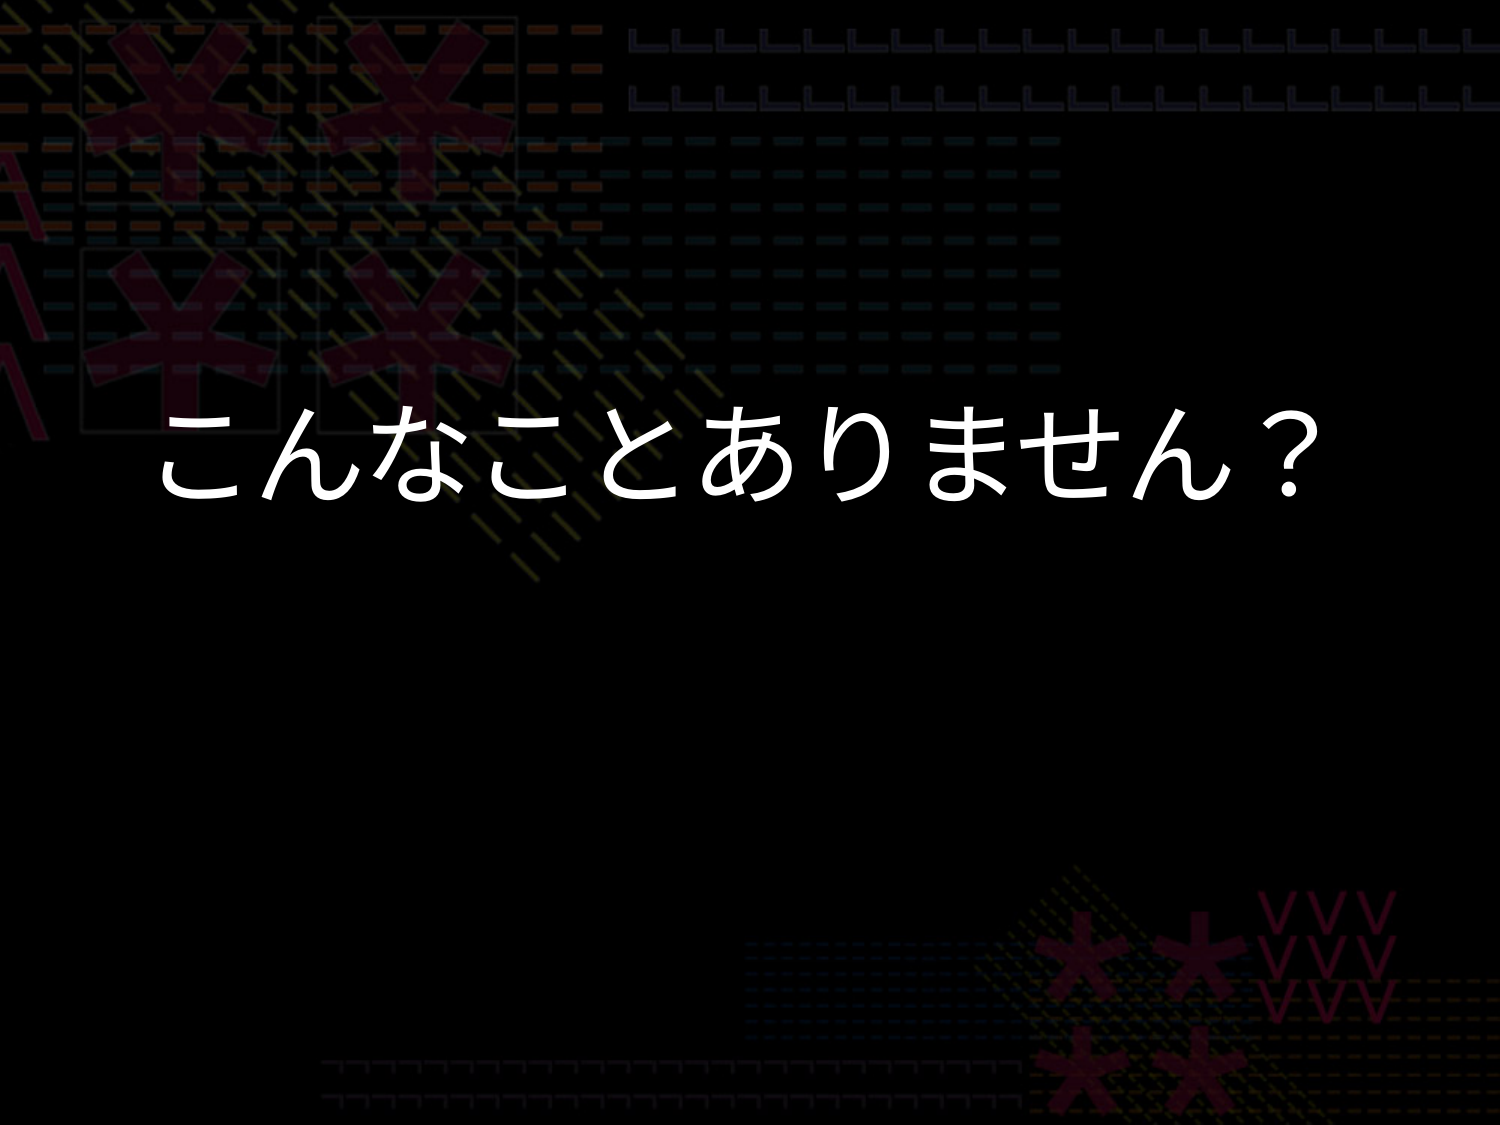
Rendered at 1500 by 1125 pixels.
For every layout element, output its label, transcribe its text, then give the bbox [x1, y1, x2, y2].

picture [0, 0, 1500, 1125]
title こんなことありません？ [72, 398, 1418, 649]
